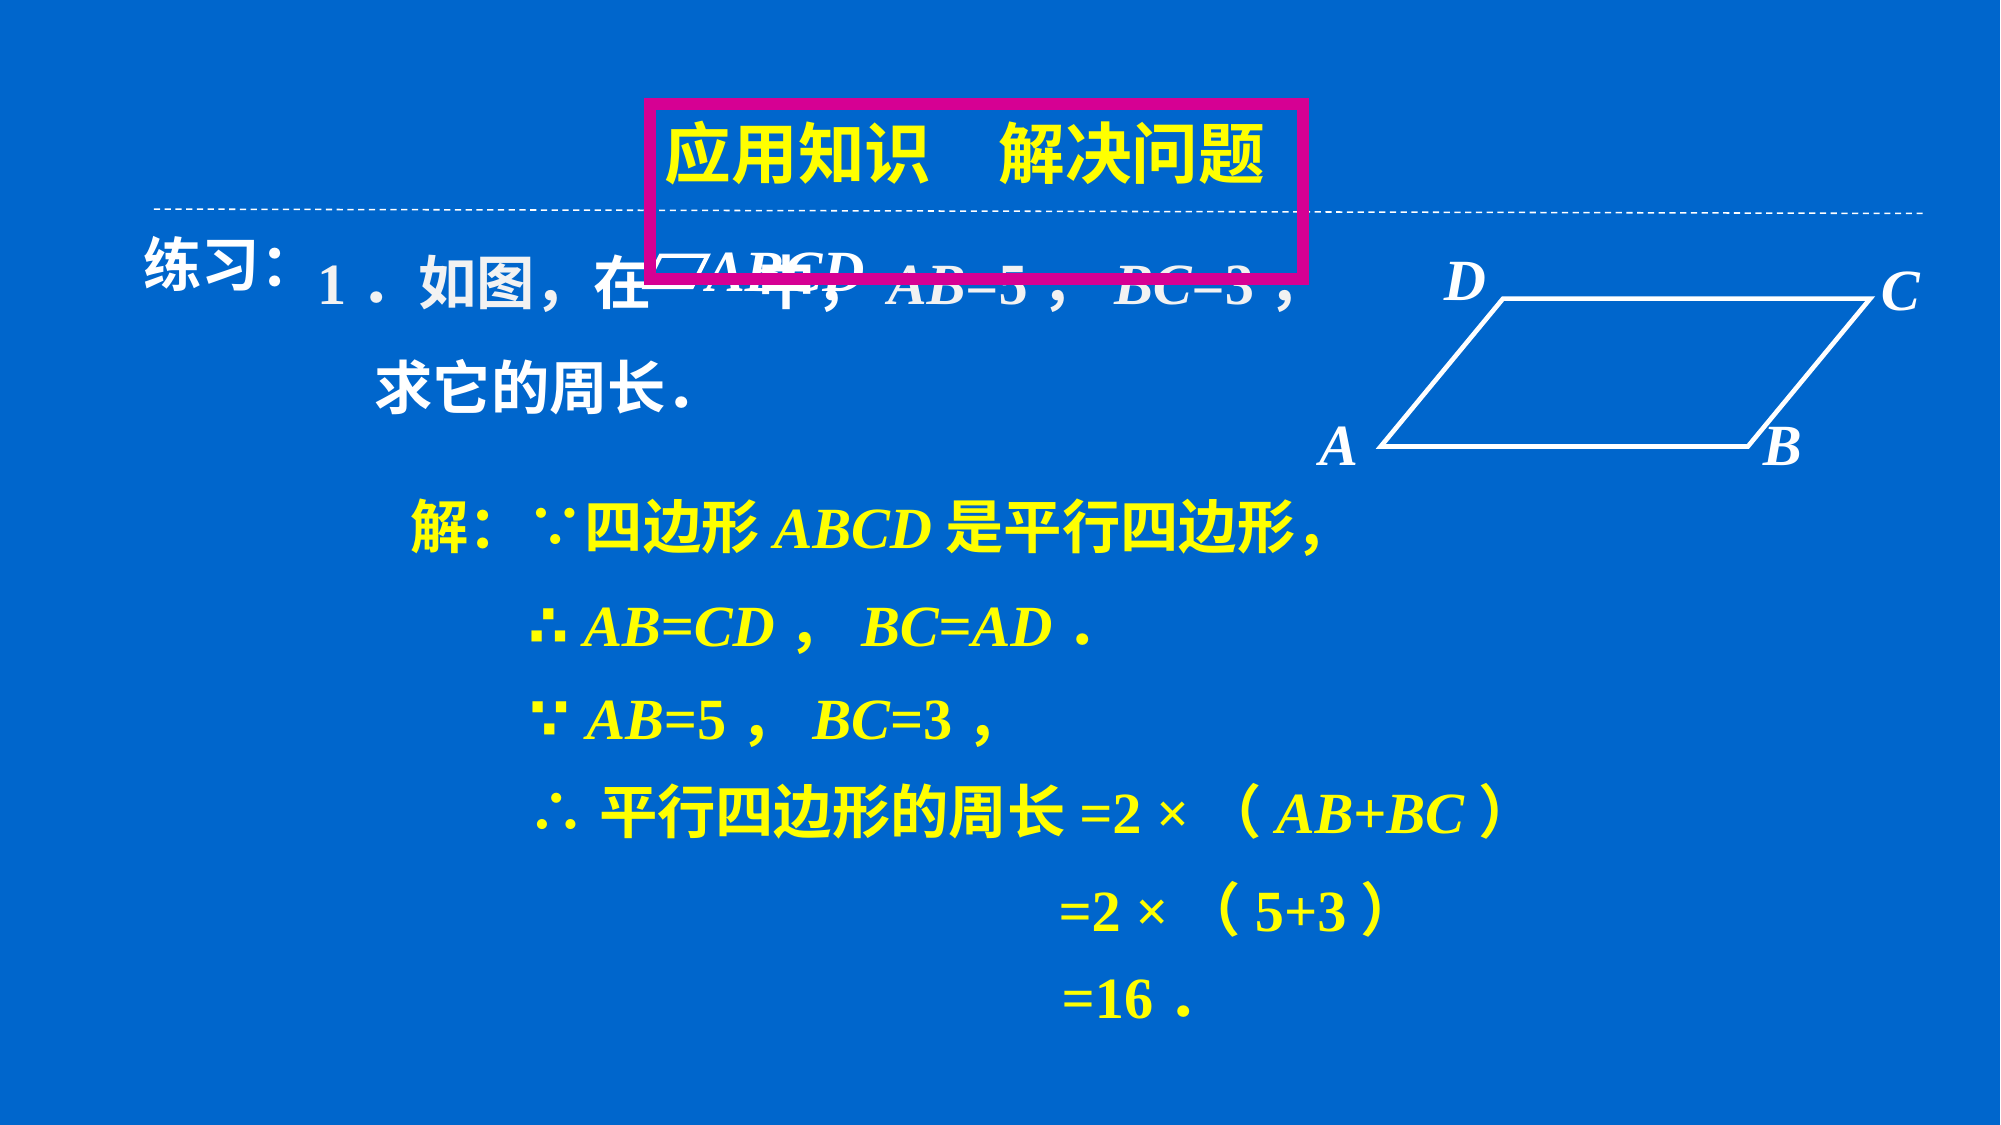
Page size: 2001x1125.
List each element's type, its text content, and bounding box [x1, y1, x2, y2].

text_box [128, 203, 2000, 486]
text_box 解：∵四边形ABCD是平行四边形， [395, 497, 1609, 568]
text_box 应用知识 解决问题 [650, 104, 1303, 203]
text_box ∴平行四边形的周长=2 ×（AB+BC） [512, 767, 1767, 853]
text_box =2 ×（5+3） [1029, 865, 1519, 951]
text_box ∴ AB=CD，BC=AD． [513, 567, 1355, 666]
text_box =16． [1032, 953, 1319, 1038]
text_box ∵ AB=5，BC=3， [514, 674, 1152, 759]
